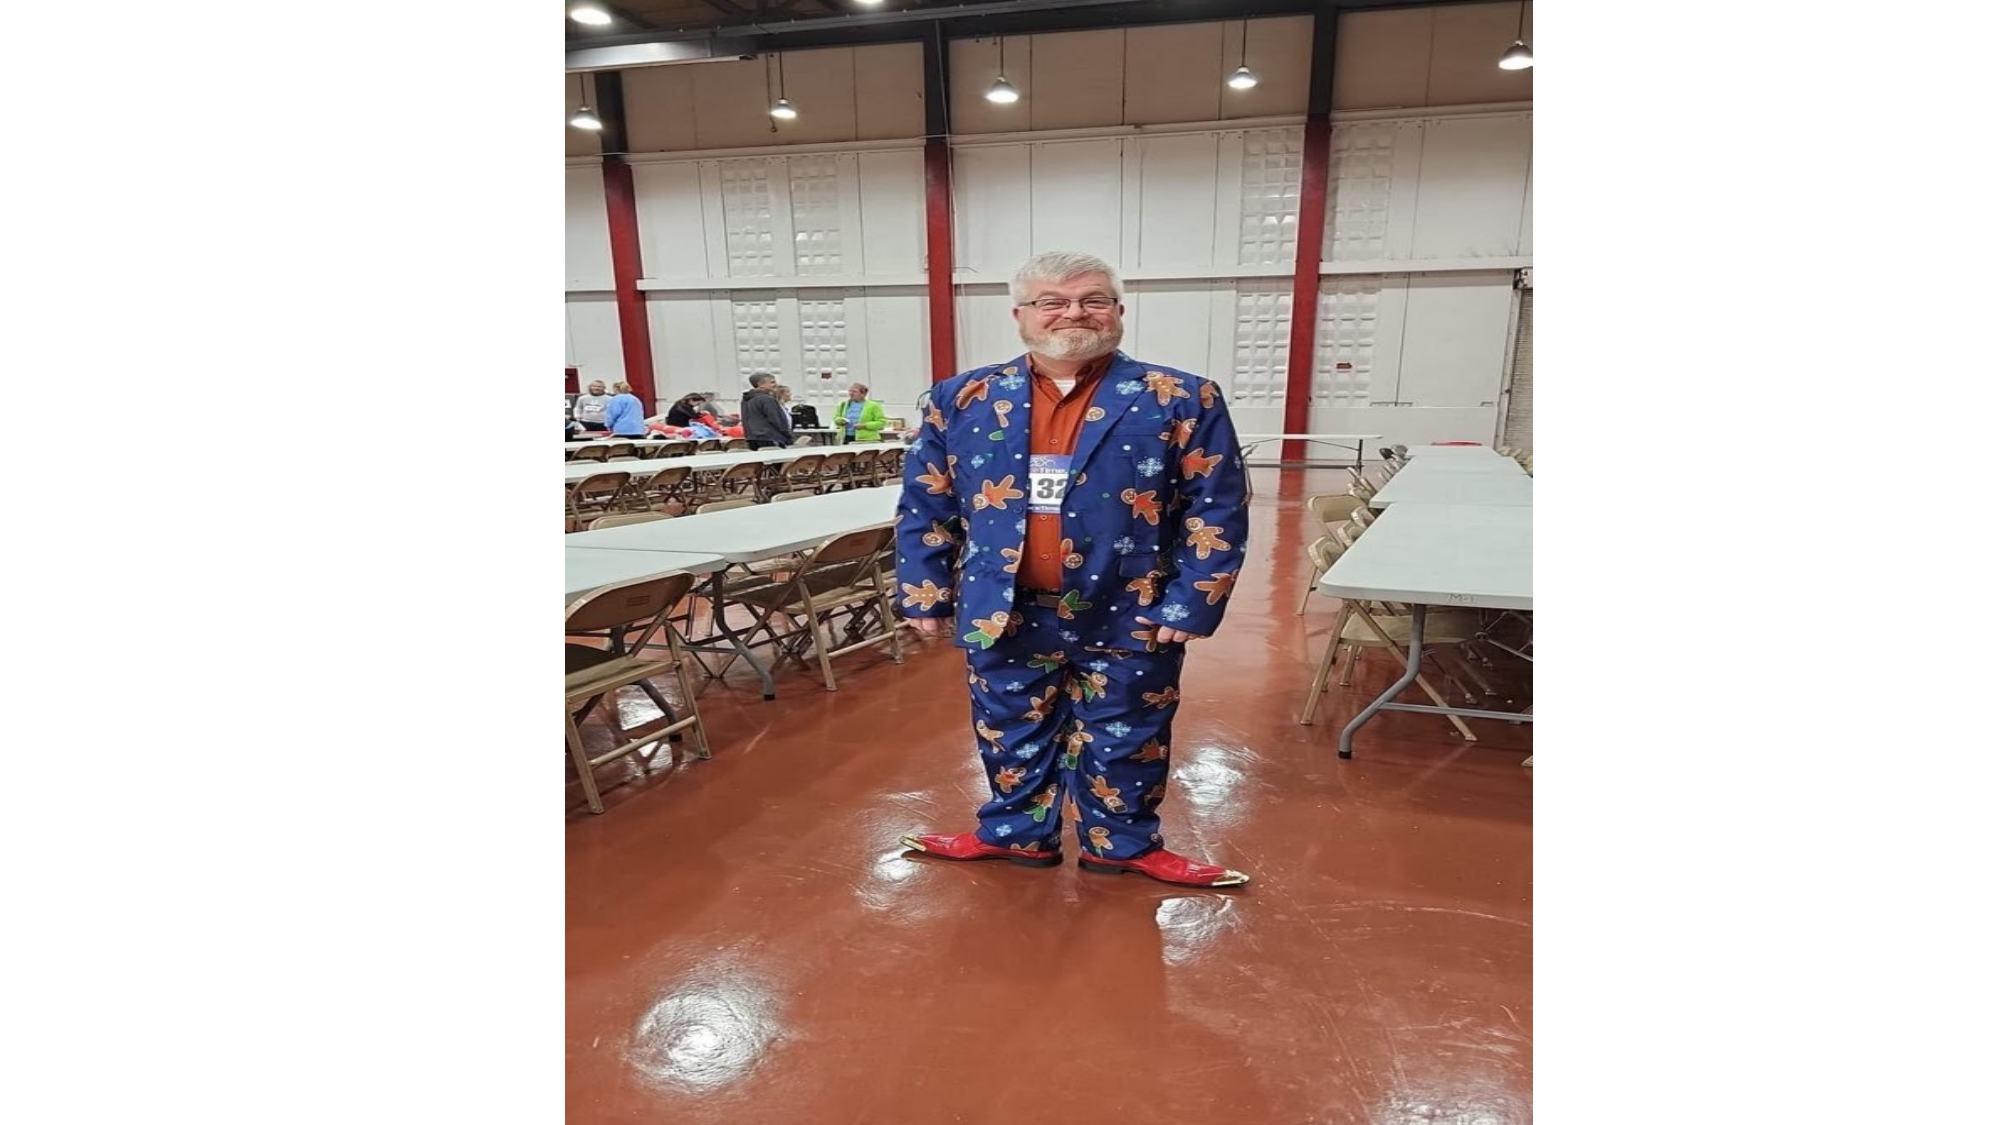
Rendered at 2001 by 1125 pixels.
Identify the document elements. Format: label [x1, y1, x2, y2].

picture [565, 0, 1533, 1125]
